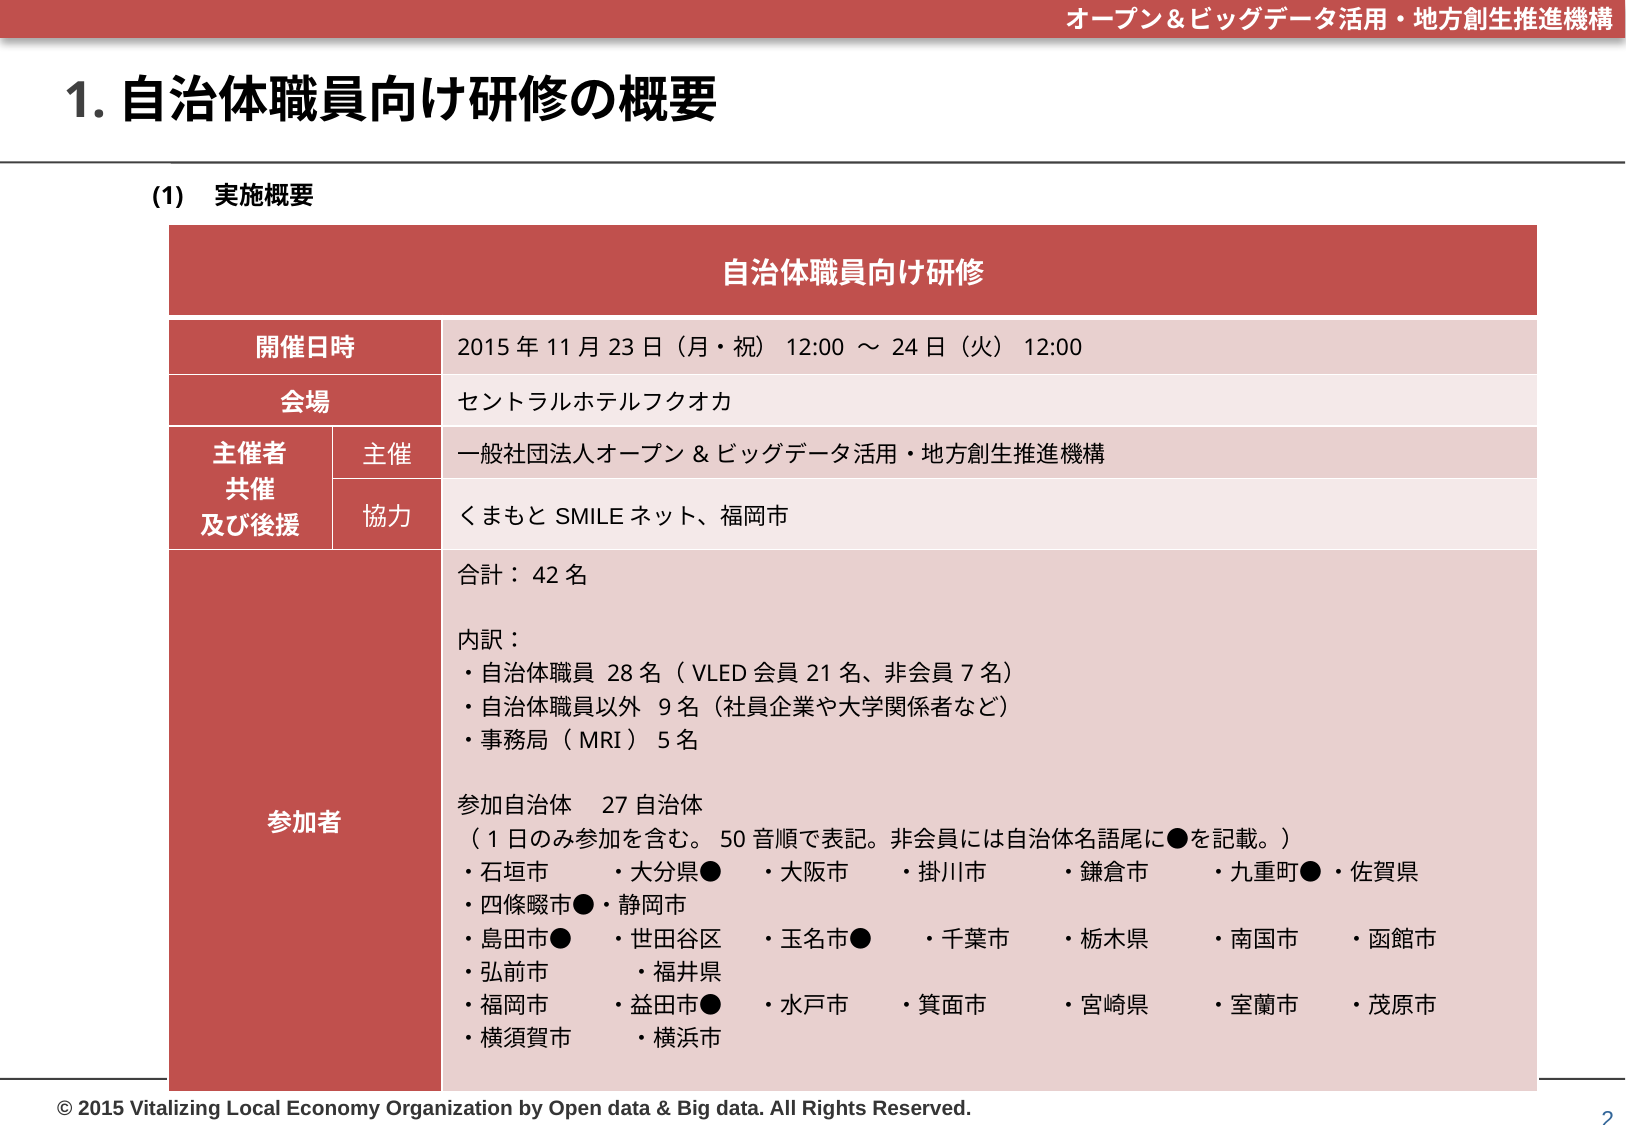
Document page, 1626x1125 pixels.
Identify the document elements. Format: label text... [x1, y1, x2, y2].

table_cell 2015年11月23日（月・祝）12:00 〜 24日（火）12:00 [443, 320, 1537, 374]
table_cell 参加者 [169, 550, 441, 1091]
table_cell 会場 [169, 375, 441, 425]
table_cell 協力 [333, 479, 441, 549]
table_cell セントラルホテルフクオカ [443, 375, 1537, 425]
table_cell 主催 [333, 427, 441, 478]
table_cell 主催者 共催 及び後援 [169, 427, 332, 549]
table_cell 開催日時 [169, 320, 441, 374]
title 1.自治体職員向け研修の概要 [63, 49, 1625, 146]
text_box (1) 実施概要 [9, 172, 459, 218]
text_box [168, 220, 1545, 264]
table_cell 一般社団法人オープン&ビッグデータ活用・地方創生推進機構 [443, 427, 1537, 478]
table_cell くまもとSMILEネット、福岡市 [443, 479, 1537, 549]
table_cell 合計：42名 内訳： ・自治体職員 28名（VLED会員21名、非会員7名） ・自治体職員以外 9名（社員企業や大学関係者など） ・事務局（MRI）5名 参加自治体 27自治体 （1日のみ参加を含む。50音順で表記。非会員には自治体名語尾に●を記載。） ・石垣市 ・大分県● ・大阪市 ・掛川市 ・鎌倉市 ・九重町● ・佐賀県 ・四條畷市●・静岡市 ・島田市● ・世田谷区 ・玉名市● ・千葉市 ・栃木県 ・南国市 ・函館市 ・弘前市 ・福井県 ・福岡市 ・益田市● ・水戸市 ・箕面市 ・宮崎県 ・室蘭市 ・茂原市 ・横須賀市 ・横浜市 [443, 550, 1537, 1091]
table_header 自治体職員向け研修 [169, 225, 1537, 315]
slide_number 1 [1557, 1095, 1625, 1125]
